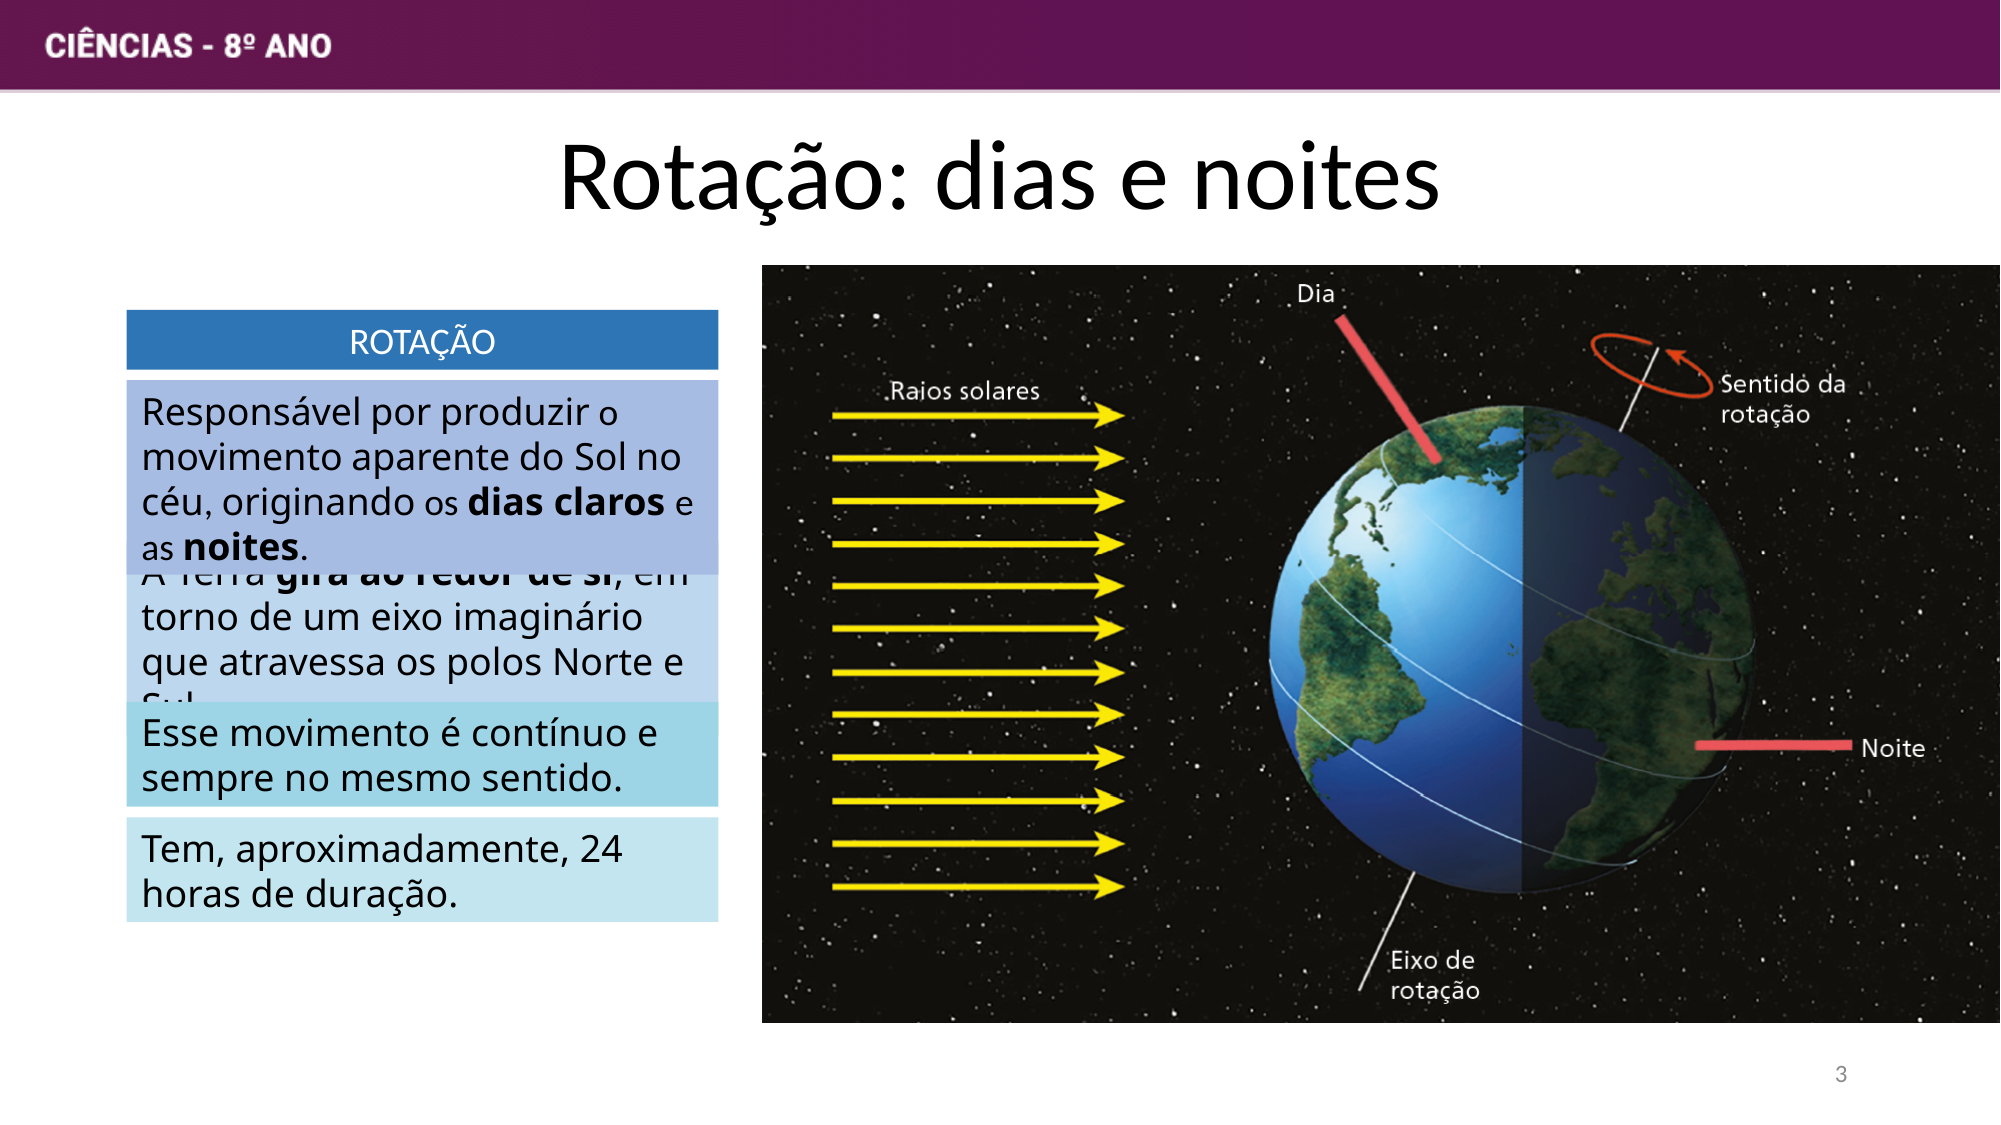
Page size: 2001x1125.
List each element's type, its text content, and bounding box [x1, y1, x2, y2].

text_box ROTAÇÃO [126, 309, 719, 370]
text_box Rotação: dias e noites [0, 116, 2000, 279]
text_box Tem, aproximadamente, 24 horas de duração. [126, 817, 719, 922]
picture [0, 0, 2000, 93]
text_box Esse movimento é contínuo e sempre no mesmo sentido. [126, 701, 719, 807]
text_box A Terra gira ao redor de si, em torno de um eixo imaginário que atravessa os polos Norte e Sul. [126, 575, 719, 701]
slide_number 3 [1412, 1042, 1863, 1103]
text_box Responsável por produzir o movimento aparente do Sol no céu, originando os dias claros e as noites. [126, 380, 719, 575]
picture [762, 264, 2000, 1023]
